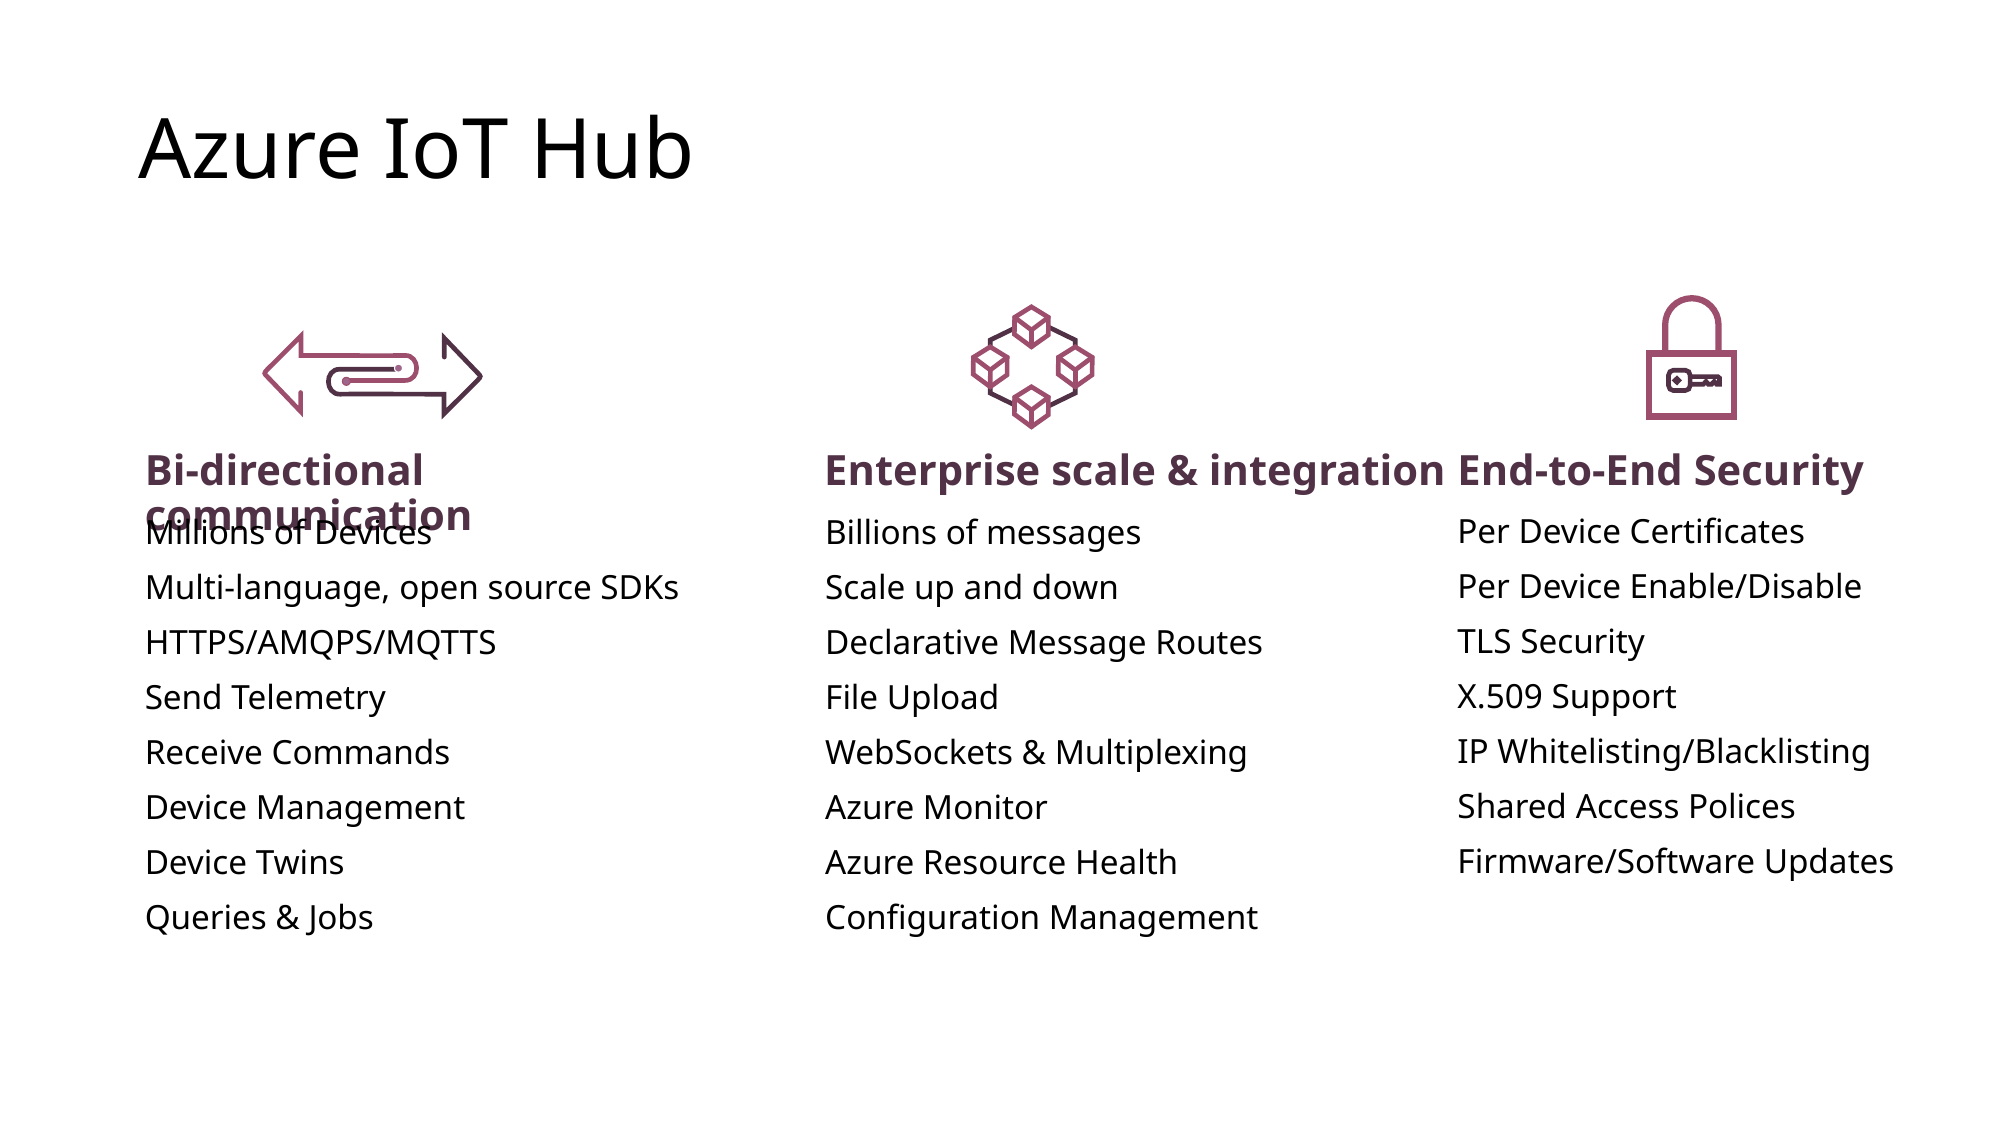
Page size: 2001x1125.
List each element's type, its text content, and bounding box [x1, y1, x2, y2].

list Azure IoT Hub [123, 99, 1876, 185]
text_box Per Device Certificates Per Device Enable/Disable TLS Security X.509 Support IP Whitelisting/Blacklisting Shared Access Polices Firmware/Software Updates [1433, 499, 2000, 992]
text_box End-to-End Security [1433, 434, 2000, 499]
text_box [264, 335, 481, 414]
text_box Billions of messages Scale up and down Declarative Message Routes File Upload WebSockets & Multiplexing Azure Monitor Azure Resource Health Configuration Management [801, 500, 1433, 952]
text_box Millions of Devices Multi-language, open source SDKs HTTPS/AMQPS/MQTTS Send Telemetry Receive Commands Device Management Device Twins Queries & Jobs [120, 500, 781, 952]
text_box Enterprise scale & integration [800, 434, 1433, 552]
text_box Bi-directional communication [120, 434, 781, 500]
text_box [973, 306, 1093, 427]
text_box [1648, 298, 1734, 417]
